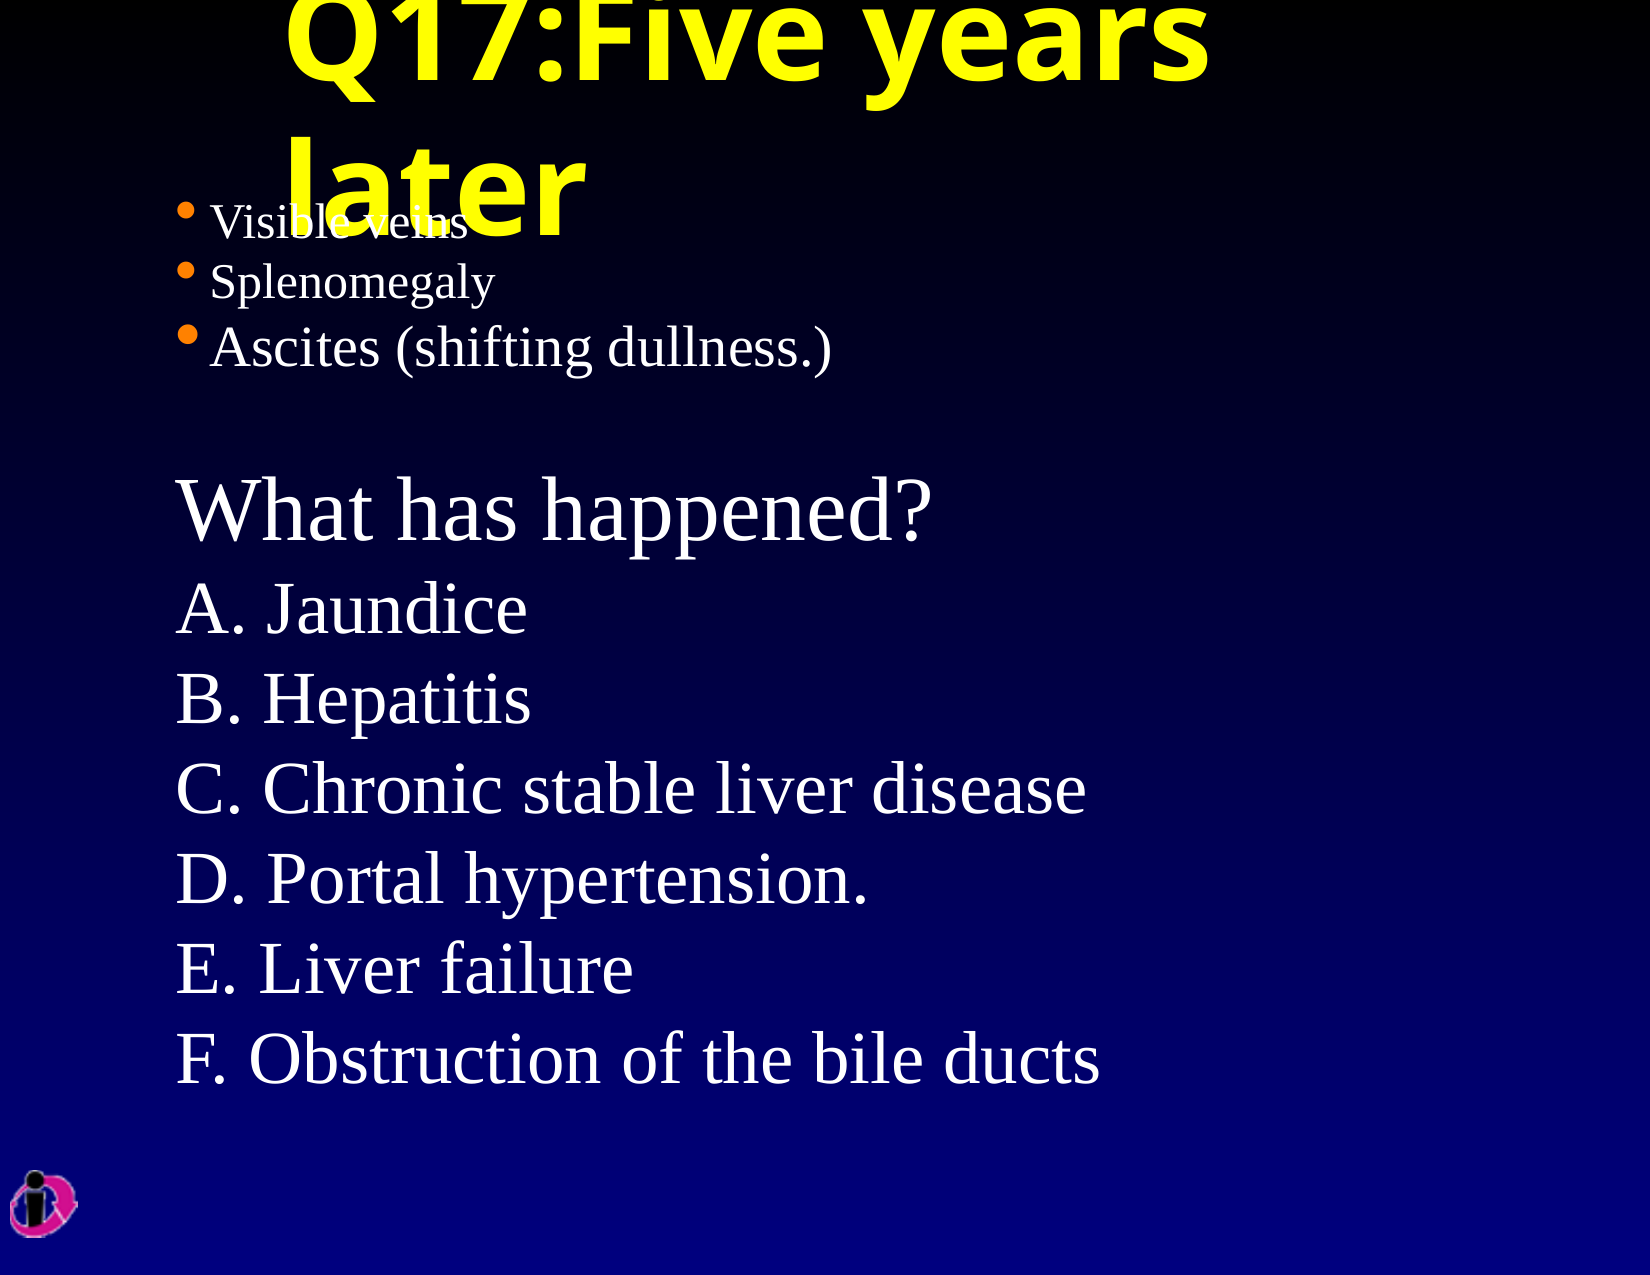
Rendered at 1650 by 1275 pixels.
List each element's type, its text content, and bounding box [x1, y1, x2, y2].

list Q17:Five years later [281, 0, 1546, 188]
text_box Visible veins Splenomegaly Ascites (shifting dullness.) What has happened? A. Jaundice B. Hepatitis C. Chronic stable liver disease D. Portal hypertension. E. Liver failure F. Obstruction of the bile ducts [175, 188, 1601, 1128]
picture [10, 1170, 78, 1238]
